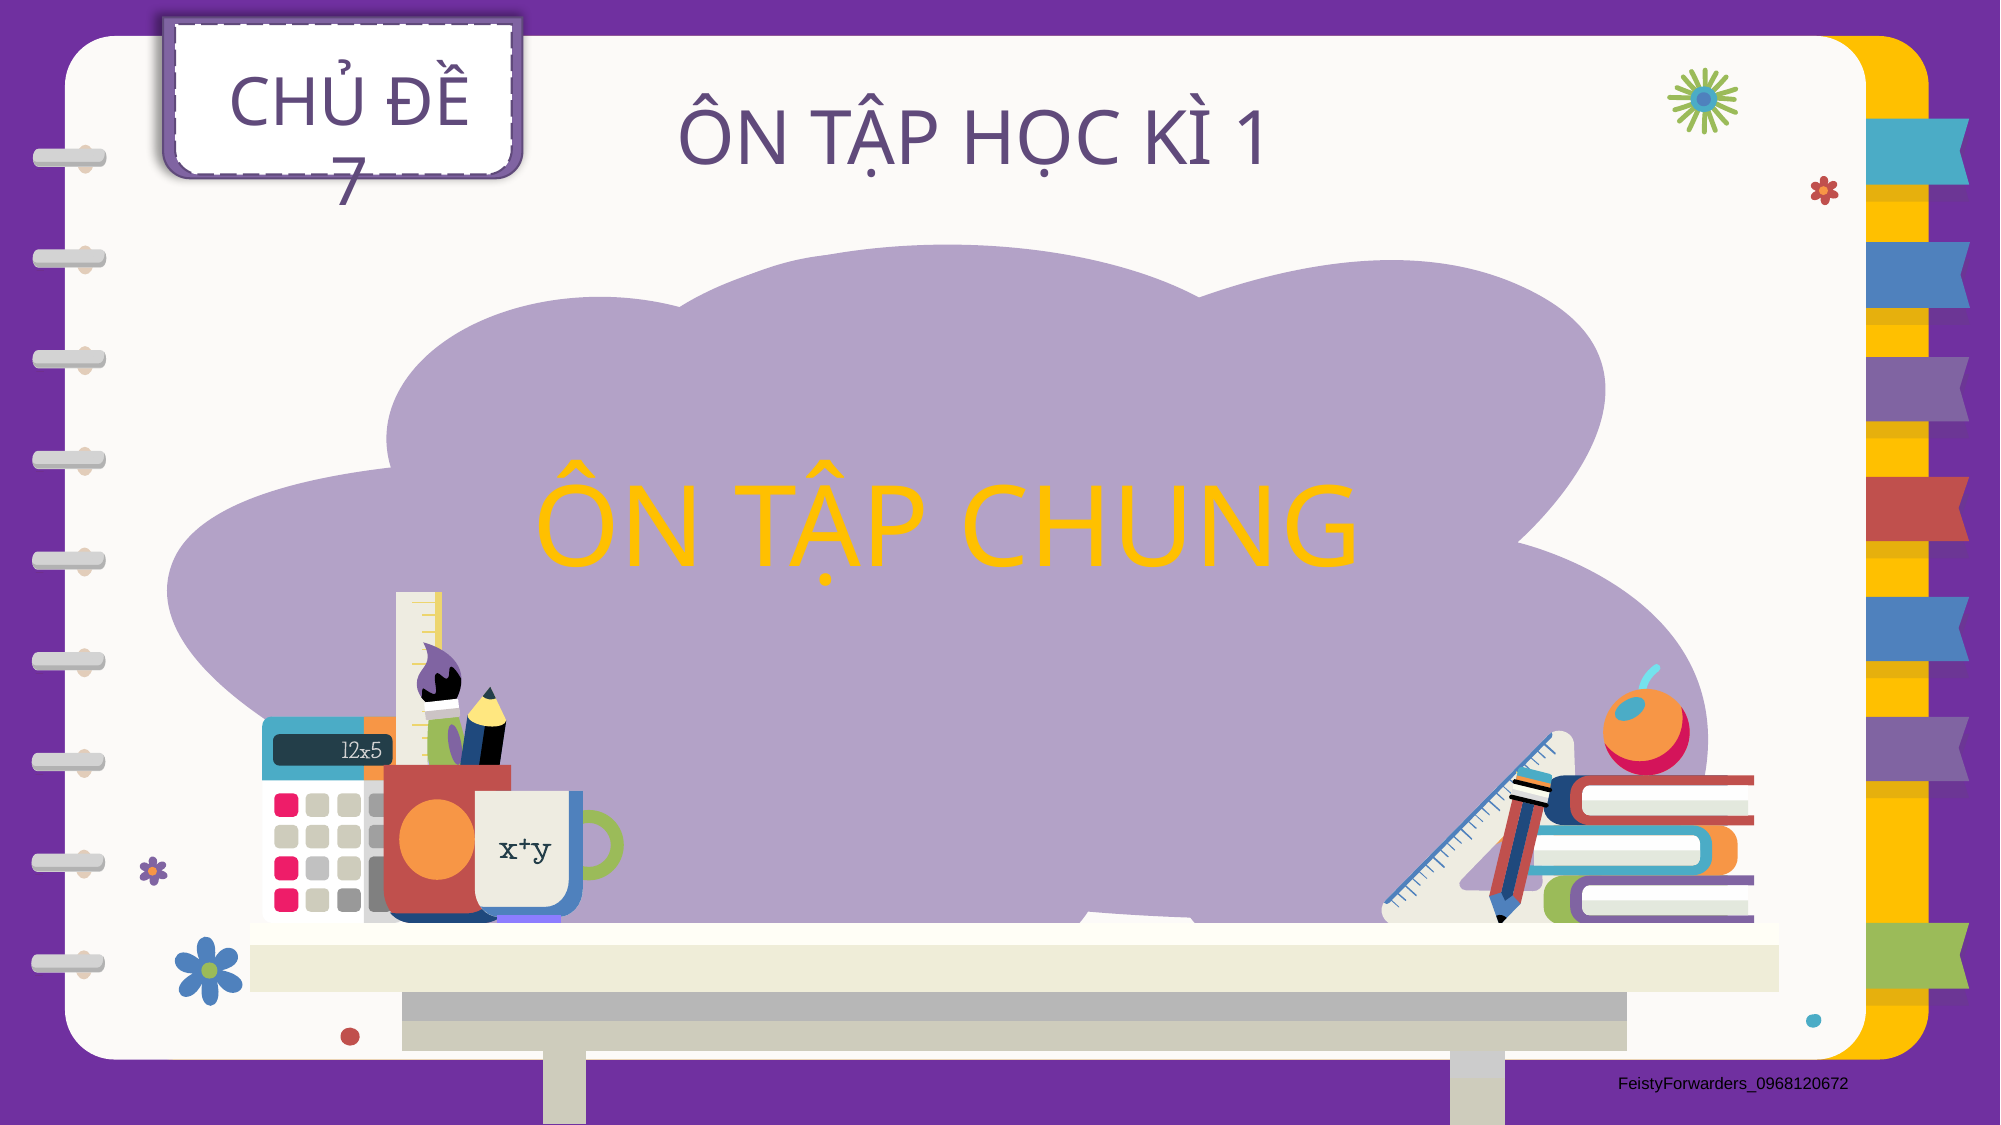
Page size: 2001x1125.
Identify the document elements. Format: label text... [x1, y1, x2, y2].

text_box ÔN TẬP HỌC KÌ 1 [399, 82, 1553, 187]
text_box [163, 17, 523, 179]
text_box ÔN TẬP CHUNG [370, 446, 1525, 596]
